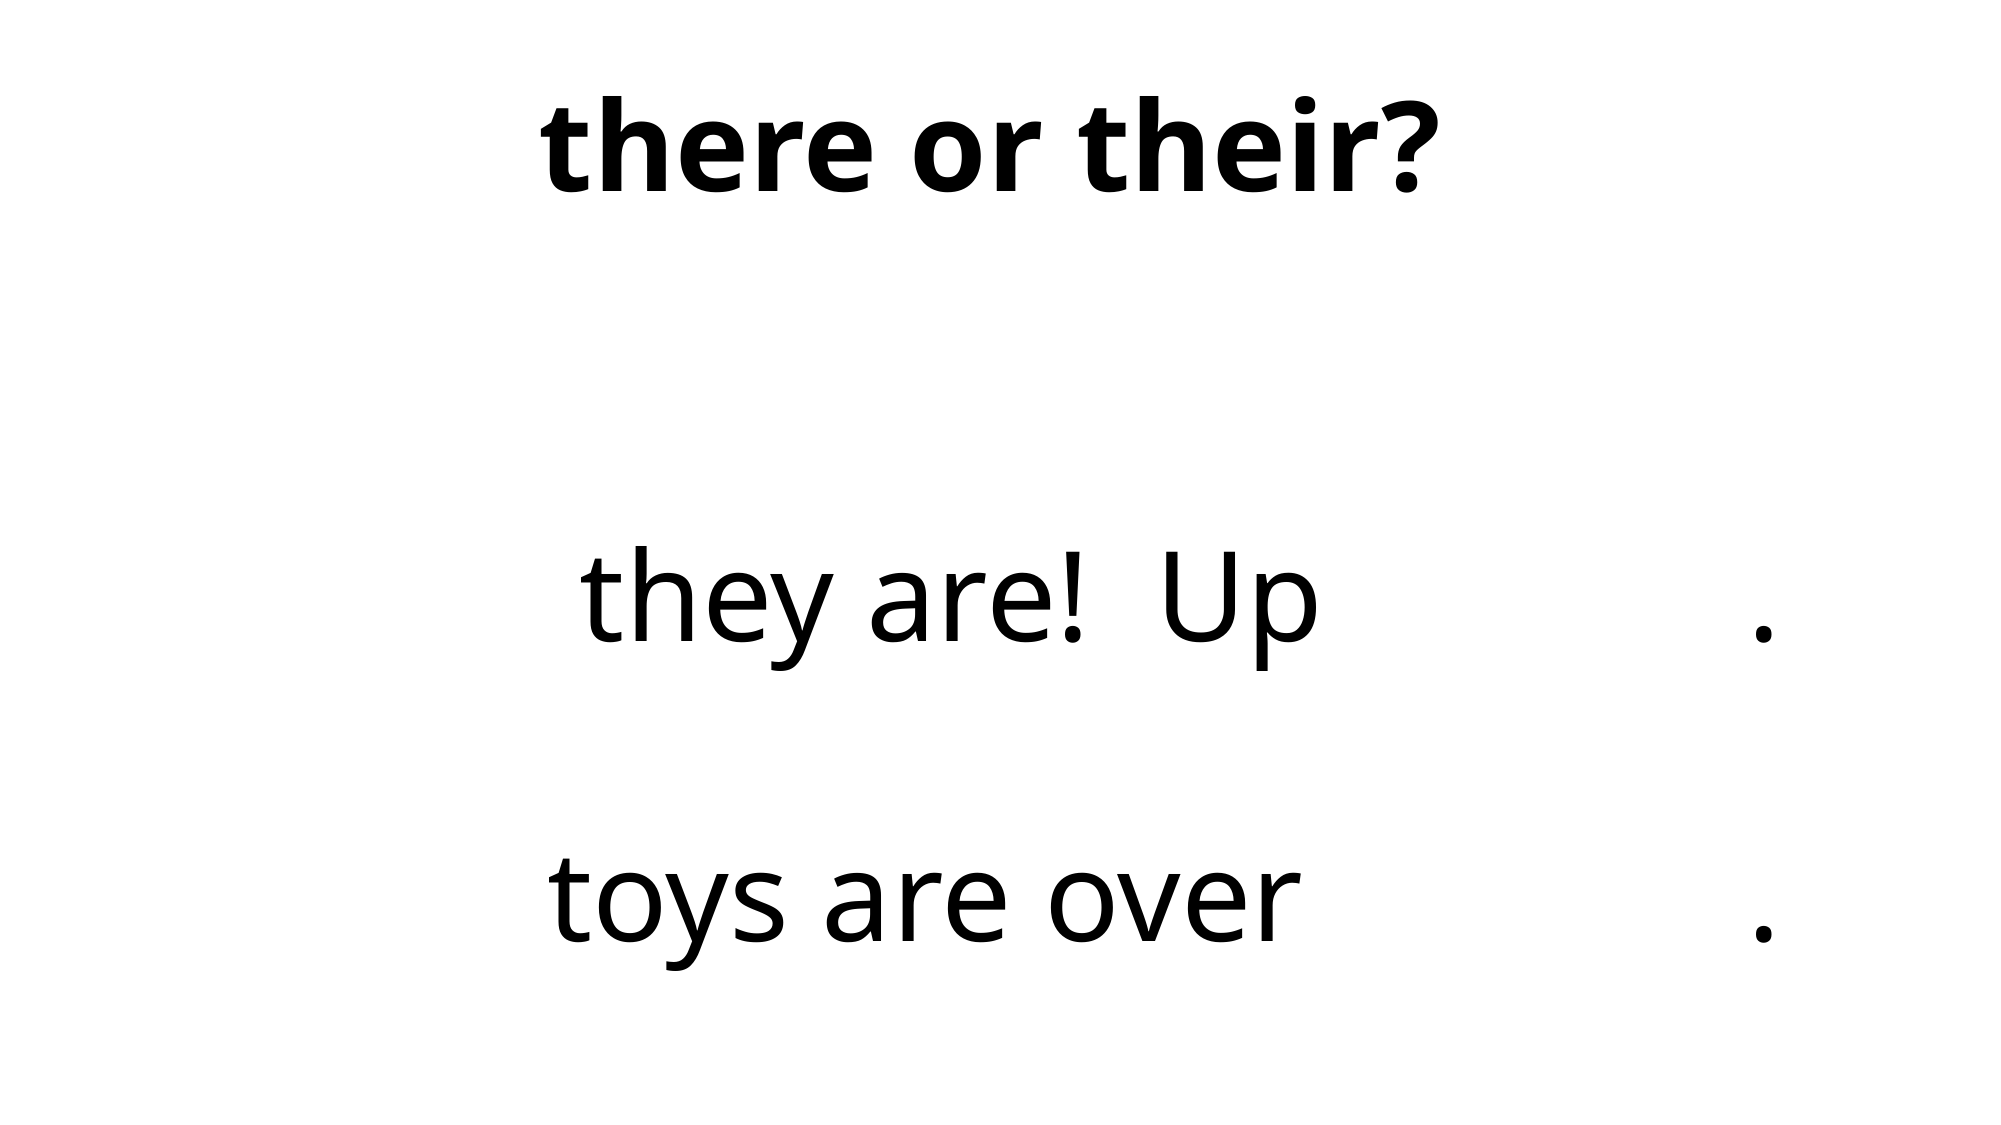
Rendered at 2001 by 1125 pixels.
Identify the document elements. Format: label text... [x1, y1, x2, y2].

text_box there or their? they are! Up . toys are over . [82, 59, 1899, 1019]
